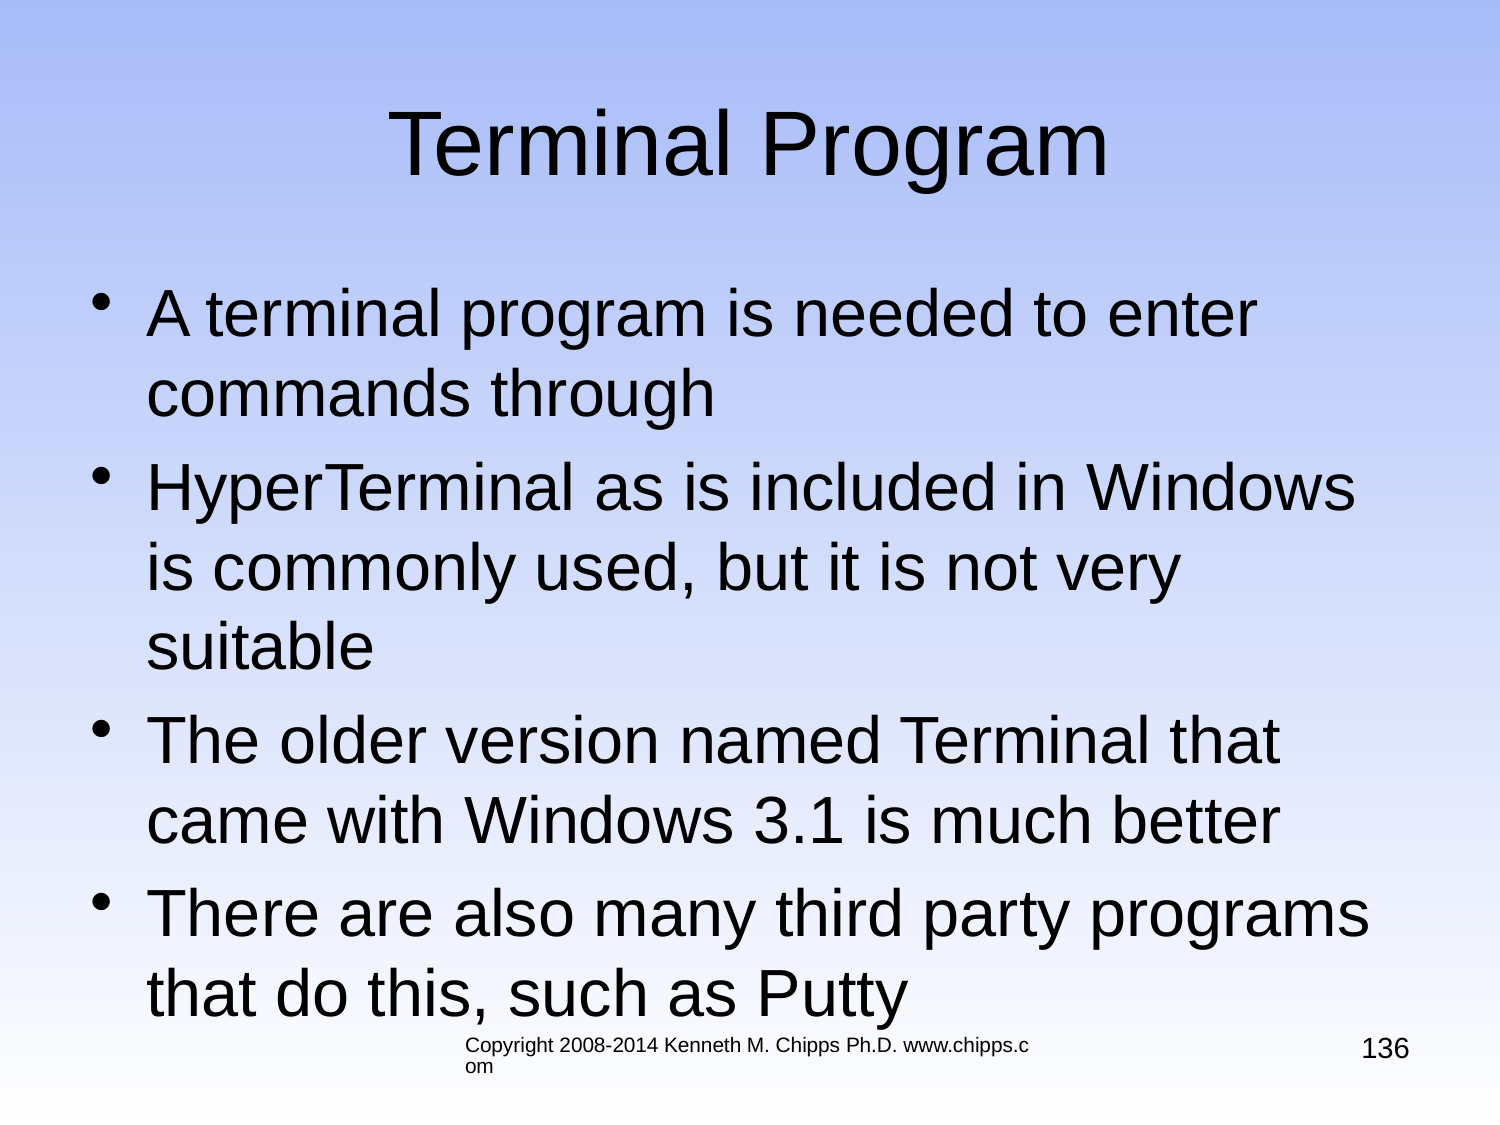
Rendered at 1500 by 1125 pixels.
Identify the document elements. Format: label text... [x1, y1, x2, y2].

title Terminal Program [74, 44, 1426, 233]
footer Copyright 2008-2014 Kenneth M. Chipps Ph.D. www.chipps.com [449, 1024, 1051, 1103]
slide_number 136 [1074, 1021, 1426, 1101]
slide_number 135 [0, 114, 74, 118]
slide_number 135 [1426, 114, 1500, 118]
list A terminal program is needed to enter commands through HyperTerminal as is included in Windows is commonly used, but it is not very suitable The older version named Terminal that came with Windows 3.1 is much better There are also many third party programs that do this, such as Putty [74, 262, 1426, 1006]
